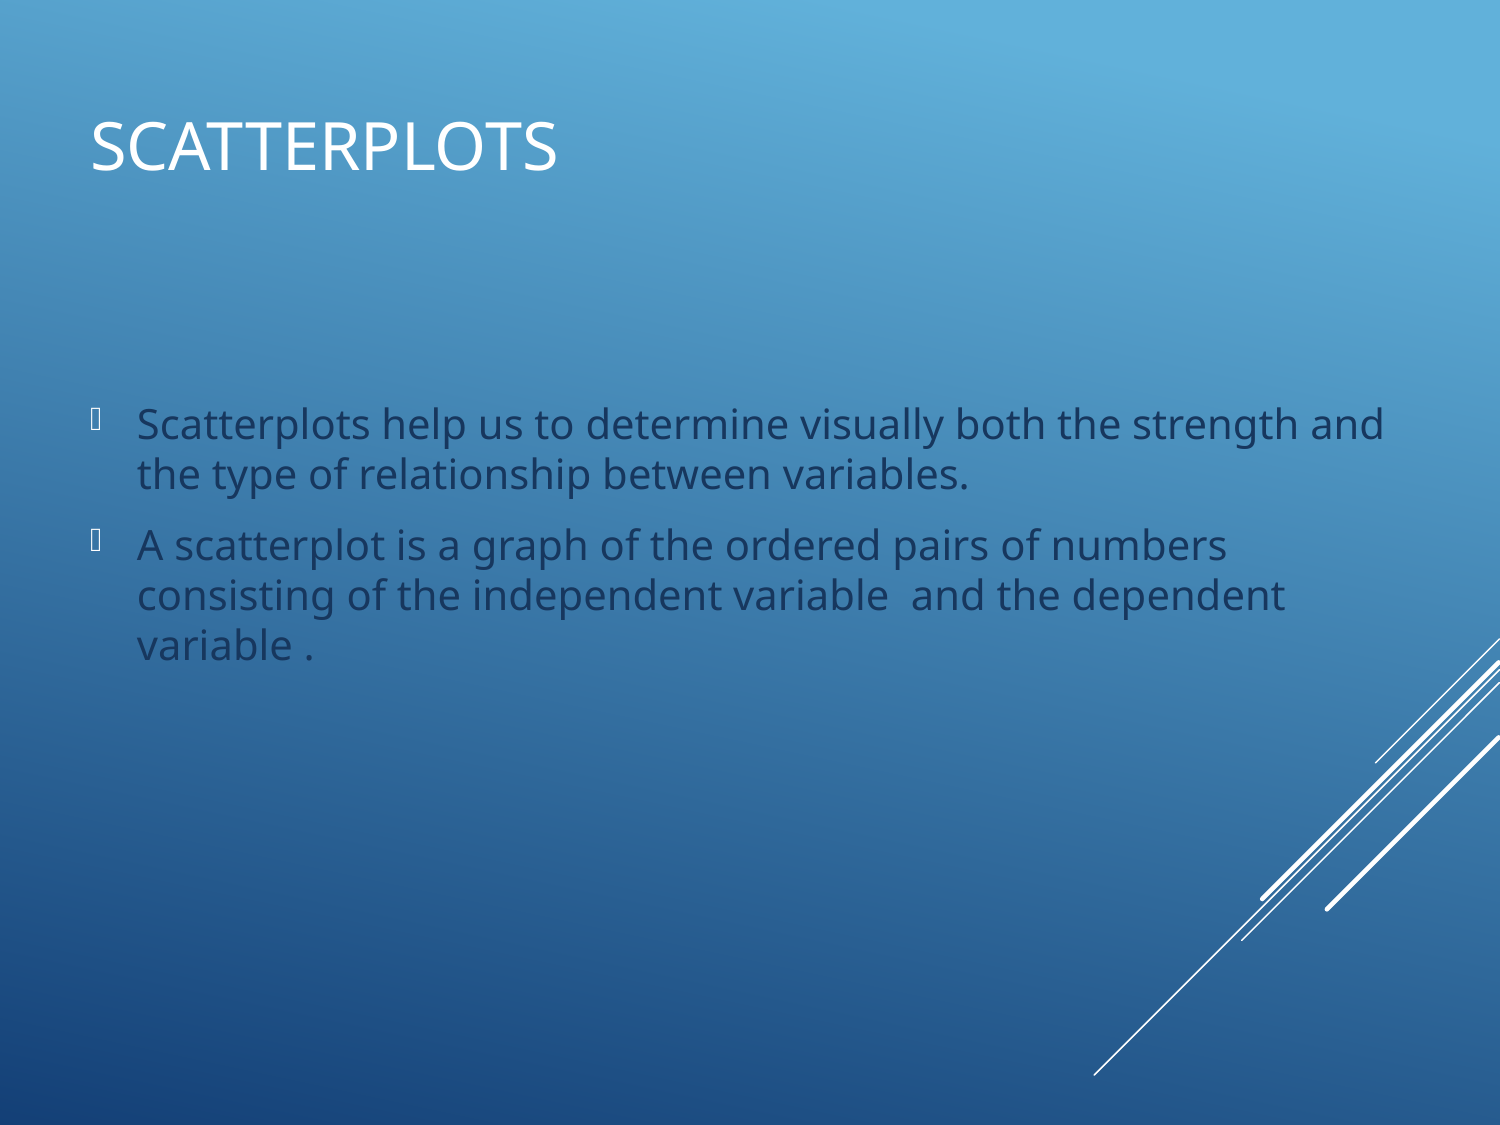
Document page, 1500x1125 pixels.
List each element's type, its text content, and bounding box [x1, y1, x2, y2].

title Scatterplots [75, 75, 1425, 213]
